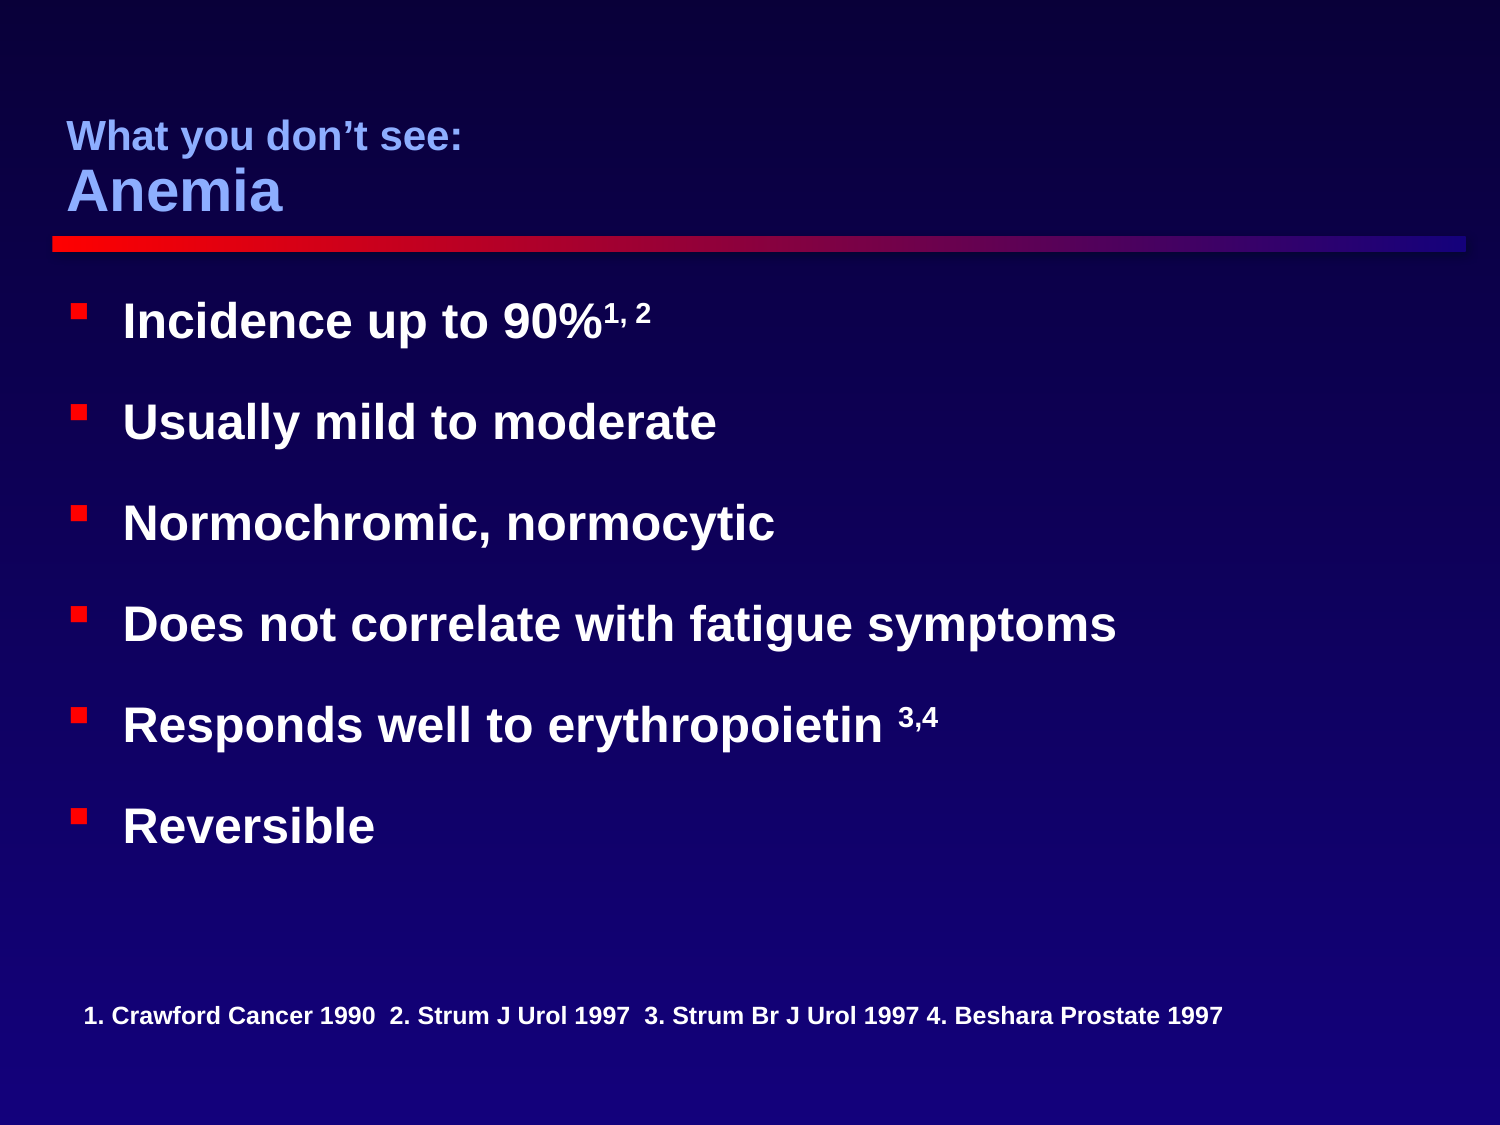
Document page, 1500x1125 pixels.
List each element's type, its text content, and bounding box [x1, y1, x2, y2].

text_box 1. Crawford Cancer 1990 2. Strum J Urol 1997 3. Strum Br J Urol 1997 4. Beshara Prostate 1997 [68, 987, 1249, 1038]
title What you don’t see: Anemia [51, 106, 1453, 232]
list Incidence up to 90%1, 2 Usually mild to moderate Normochromic, normocytic Does not correlate with fatigue symptoms Responds well to erythropoietin 3,4 Reversible [51, 275, 1452, 1026]
